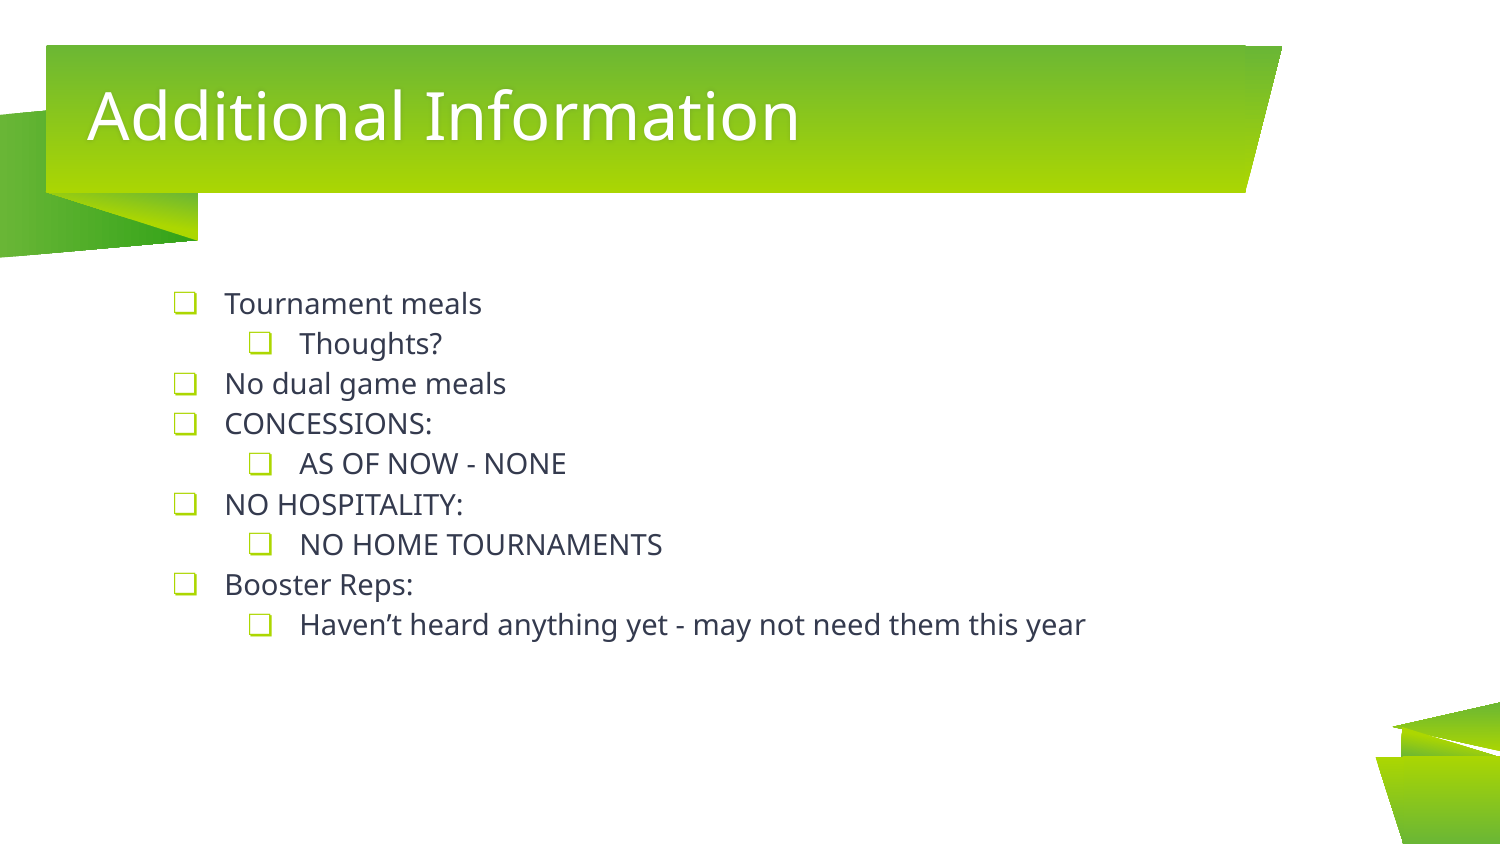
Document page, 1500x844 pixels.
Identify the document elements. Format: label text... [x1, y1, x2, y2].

title Additional Information [87, 45, 1210, 193]
list Tournament meals Thoughts? No dual game meals CONCESSIONS: AS OF NOW - NONE NO HOSPITALITY: NO HOME TOURNAMENTS Booster Reps: Haven’t heard anything yet - may not need them this year [149, 279, 1351, 783]
